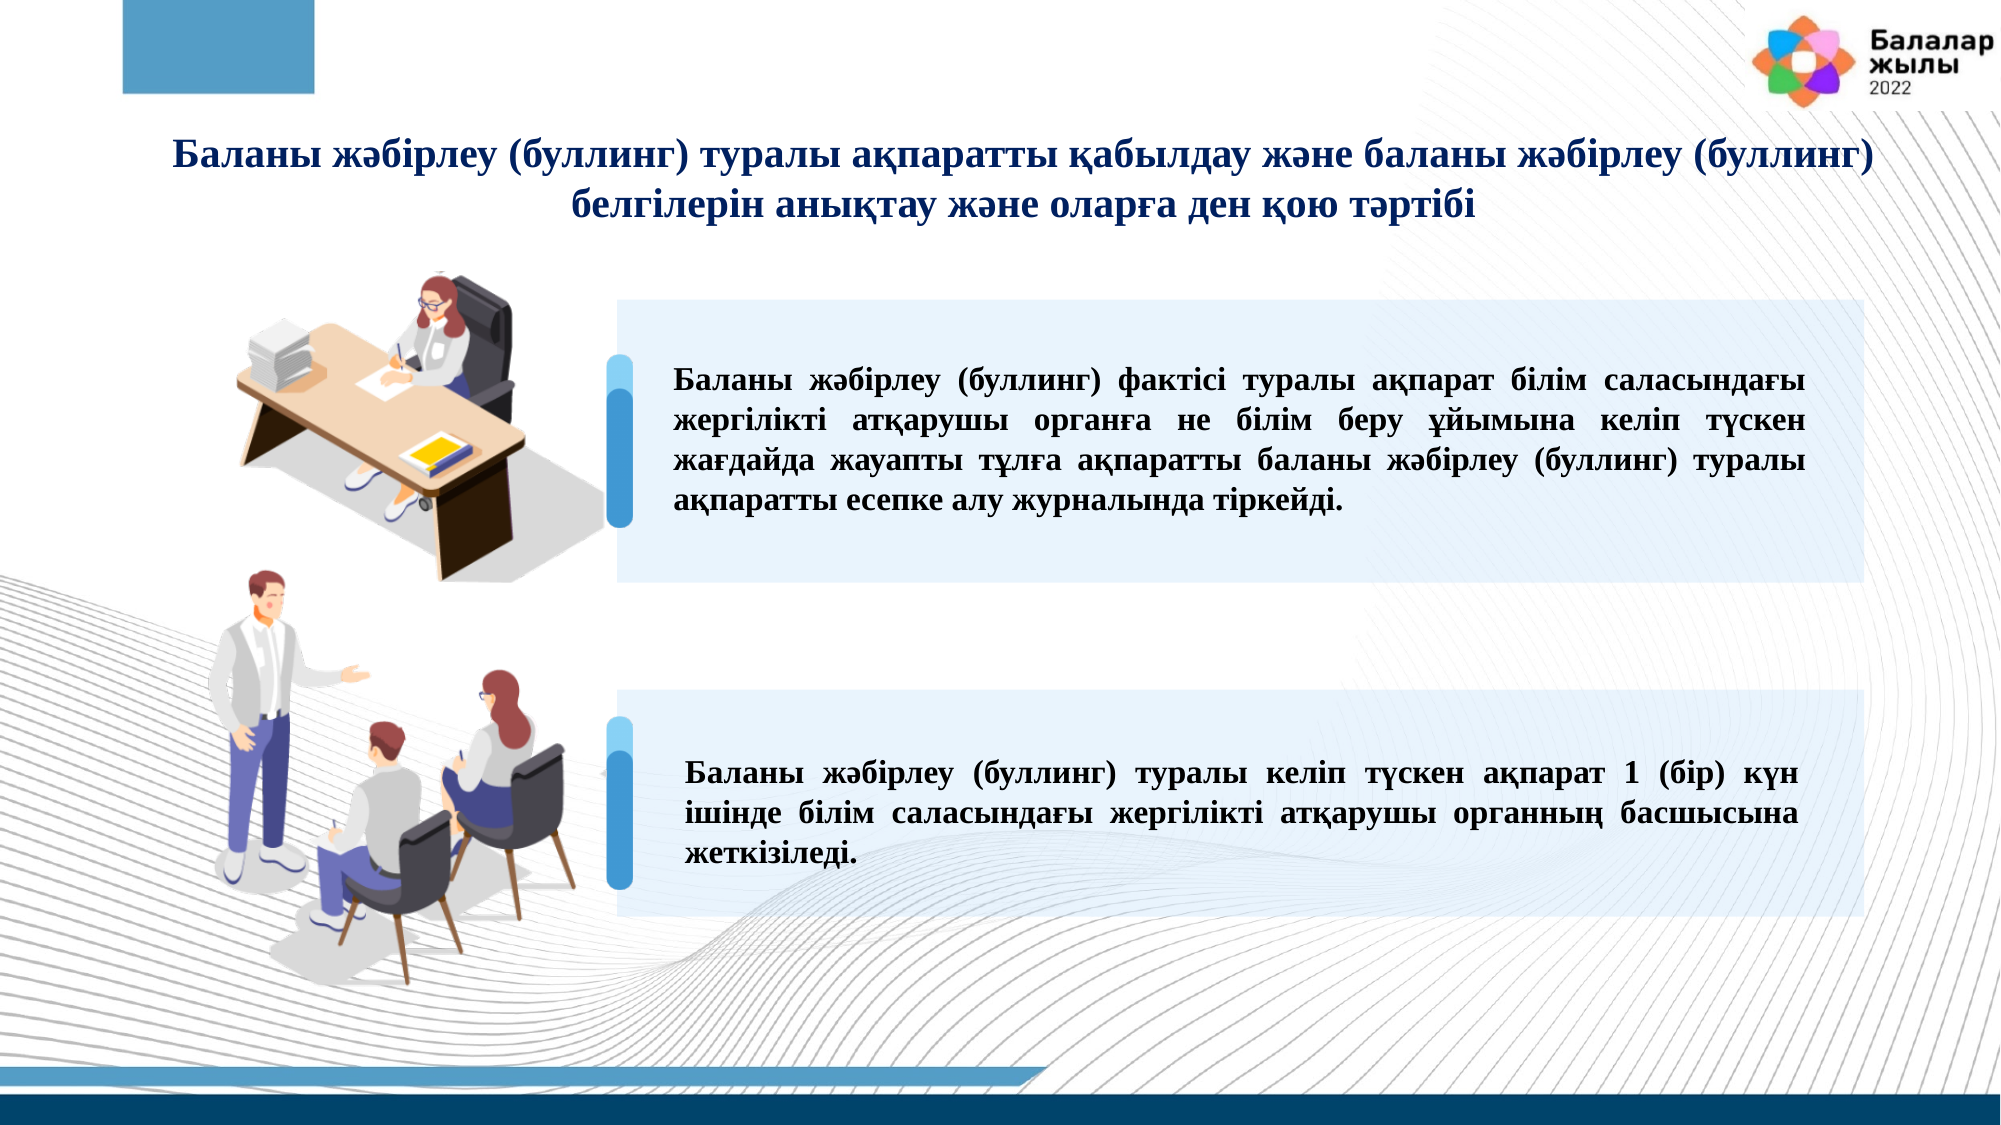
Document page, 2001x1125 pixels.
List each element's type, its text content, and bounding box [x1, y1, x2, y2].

text_box Баланы жәбірлеу (буллинг) туралы ақпаратты қабылдау және баланы жәбірлеу (буллинг) белгілерін анықтау және оларға ден қою тәртібі [89, 118, 1958, 234]
text_box Баланы жәбірлеу (буллинг) туралы келіп түскен ақпарат 1 (бір) күн ішінде білім саласындағы жергілікті атқарушы органның басшысына жеткізіледі. [669, 742, 1816, 878]
picture [0, 0, 2001, 1125]
text_box Баланы жәбірлеу (буллинг) фактісі туралы ақпарат білім саласындағы жергілікті атқарушы органға не білім беру ұйымына келіп түскен жағдайда жауапты тұлға ақпаратты баланы жәбірлеу (буллинг) туралы ақпаратты есепке алу журналында тіркейді. [658, 349, 1823, 577]
text_box [624, 299, 1865, 583]
text_box [617, 689, 1865, 917]
